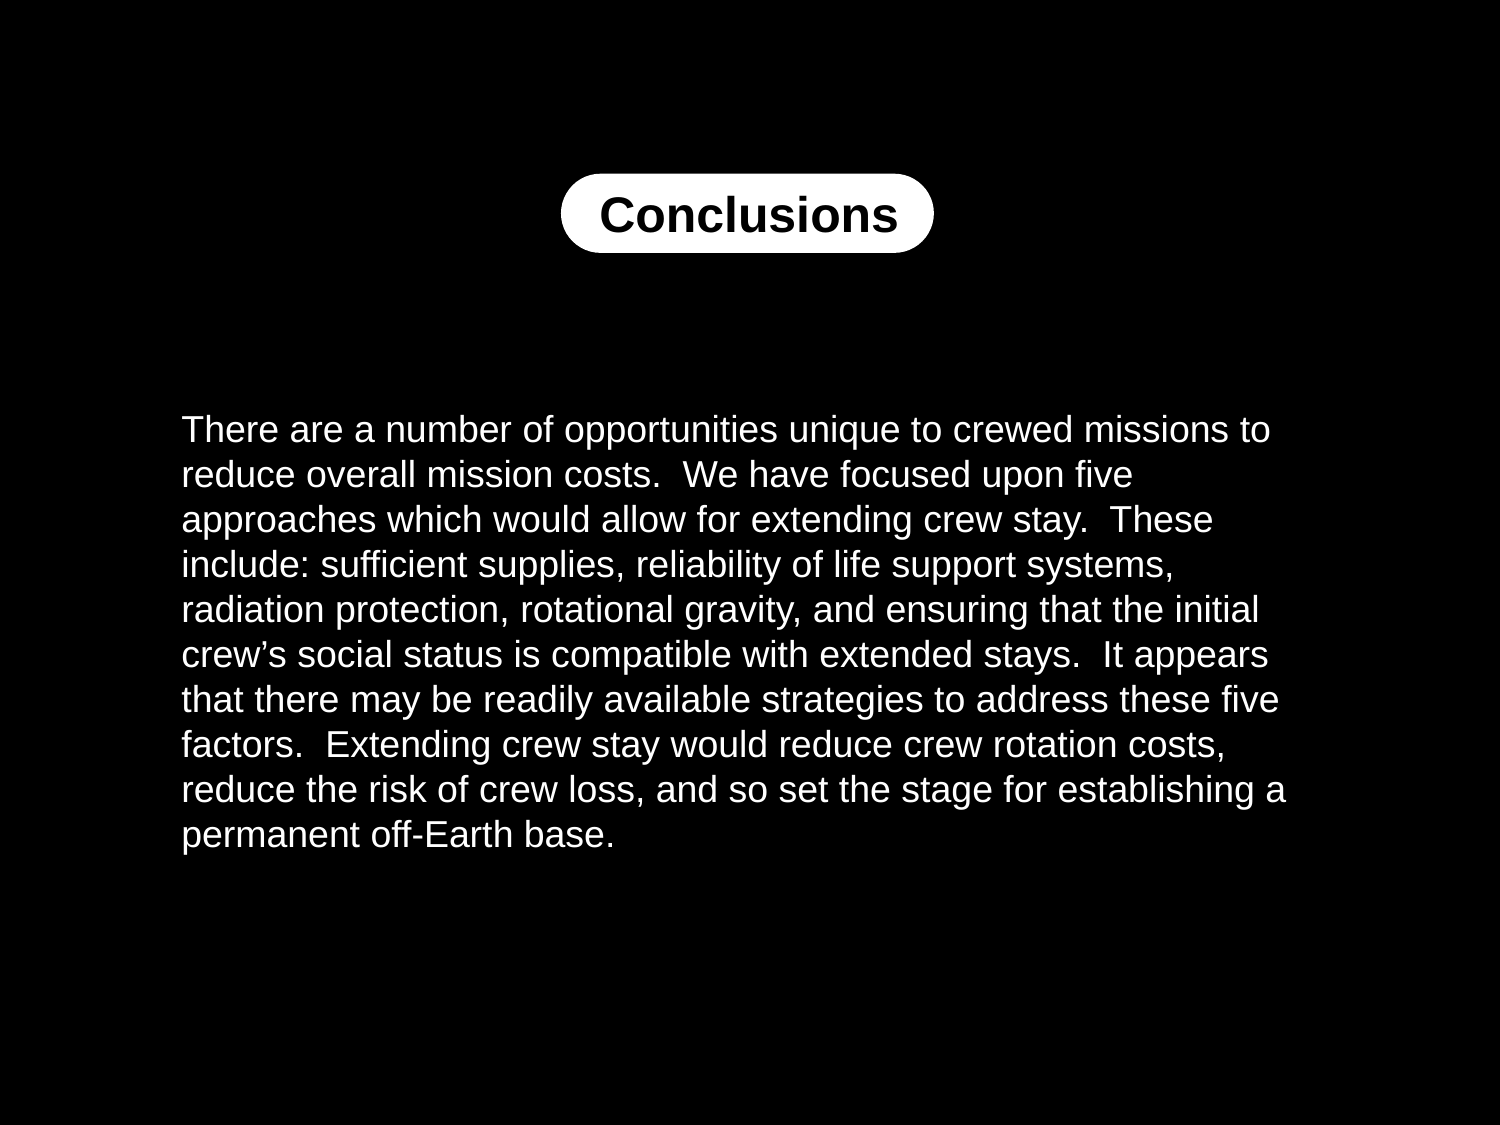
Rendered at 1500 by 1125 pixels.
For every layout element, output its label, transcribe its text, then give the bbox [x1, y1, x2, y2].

text_box Conclusions [0, 174, 1500, 250]
text_box [583, 250, 912, 254]
text_box There are a number of opportunities unique to crewed missions to reduce overall mission costs. We have focused upon five approaches which would allow for extending crew stay. These include: sufficient supplies, reliability of life support systems, radiation protection, rotational gravity, and ensuring that the initial crew’s social status is compatible with extended stays. It appears that there may be readily available strategies to address these five factors. Extending crew stay would reduce crew rotation costs, reduce the risk of crew loss, and so set the stage for establishing a permanent off-Earth base. [166, 397, 1331, 863]
